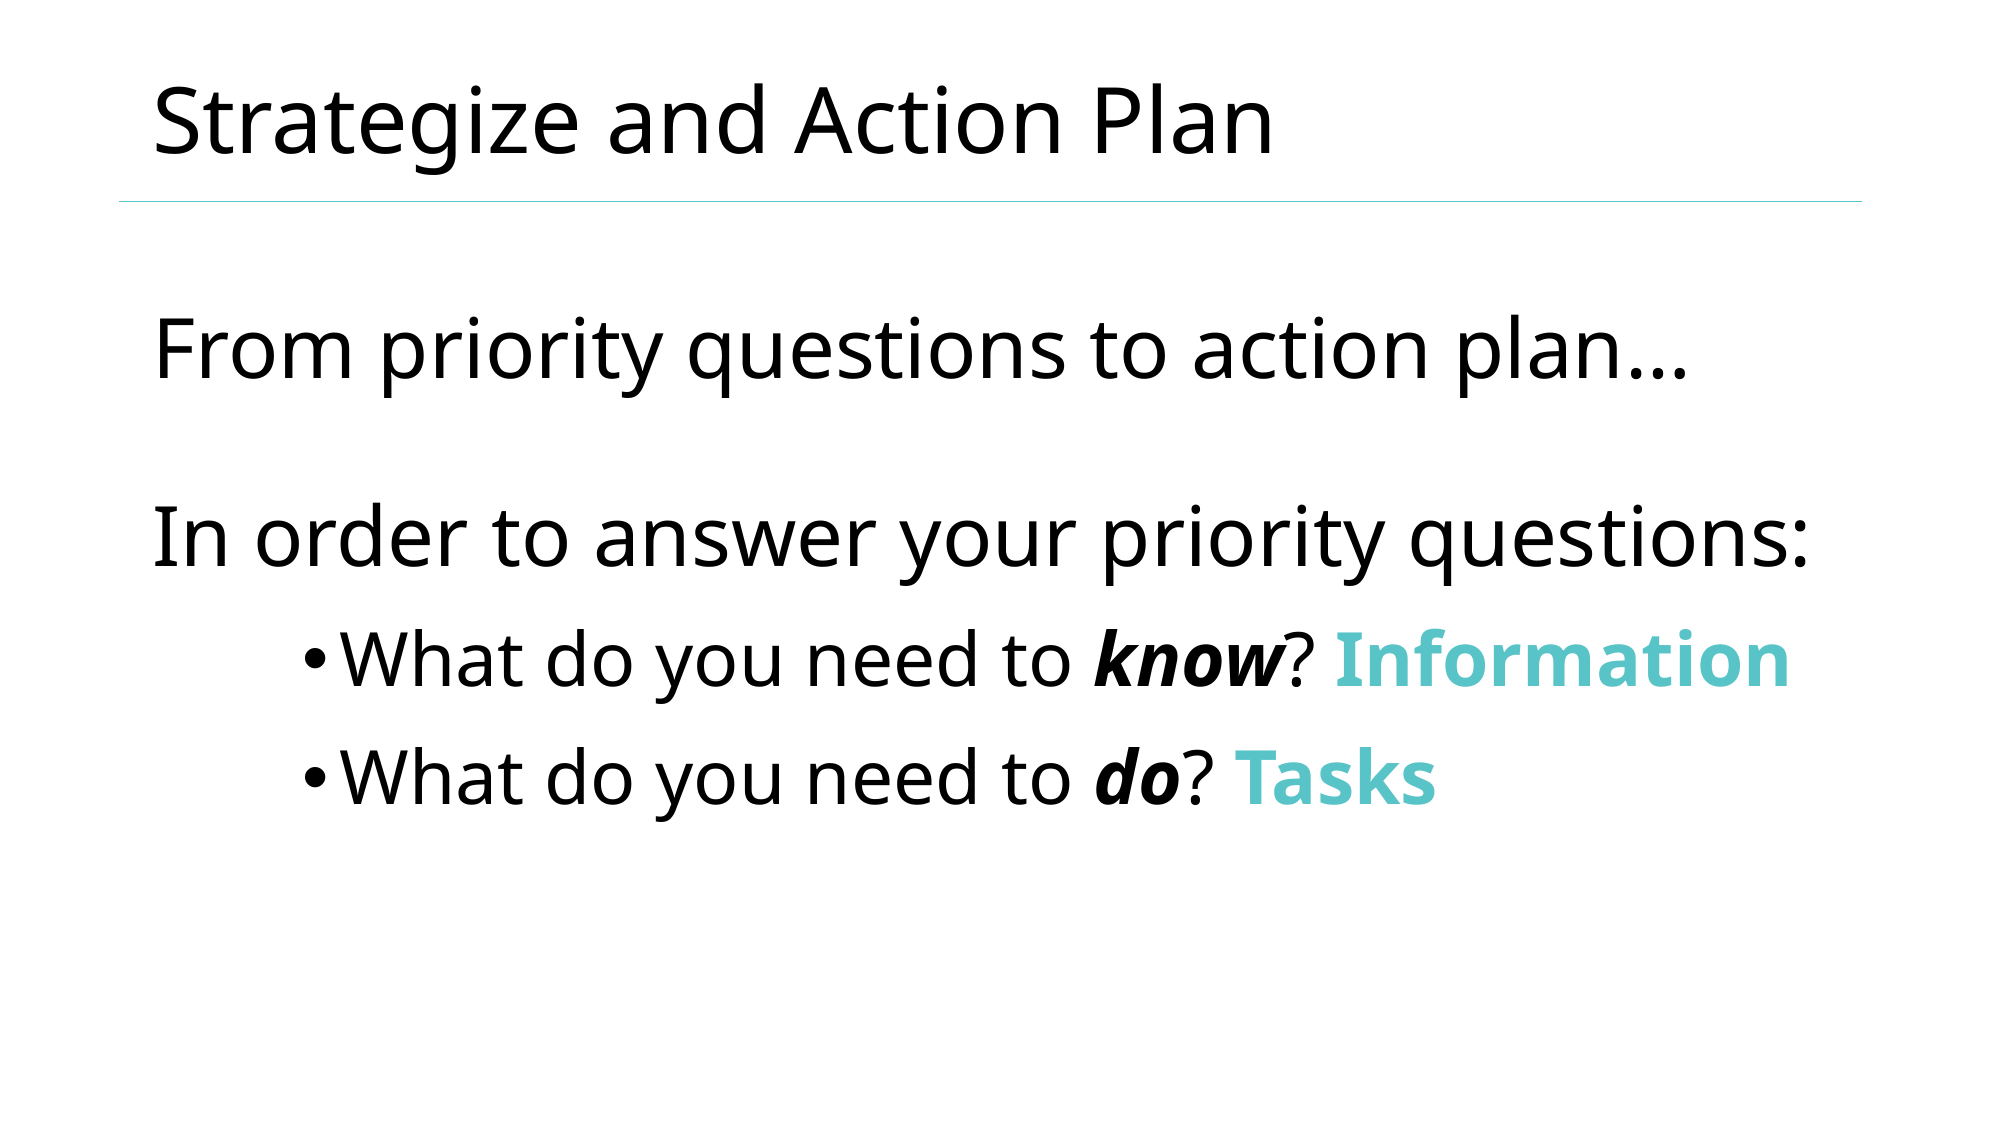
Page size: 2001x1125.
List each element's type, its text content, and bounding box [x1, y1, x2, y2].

list From priority questions to action plan… In order to answer your priority questions: What do you need to know? Information What do you need to do? Tasks [137, 299, 1863, 1014]
title Strategize and Action Plan [137, 15, 1863, 233]
